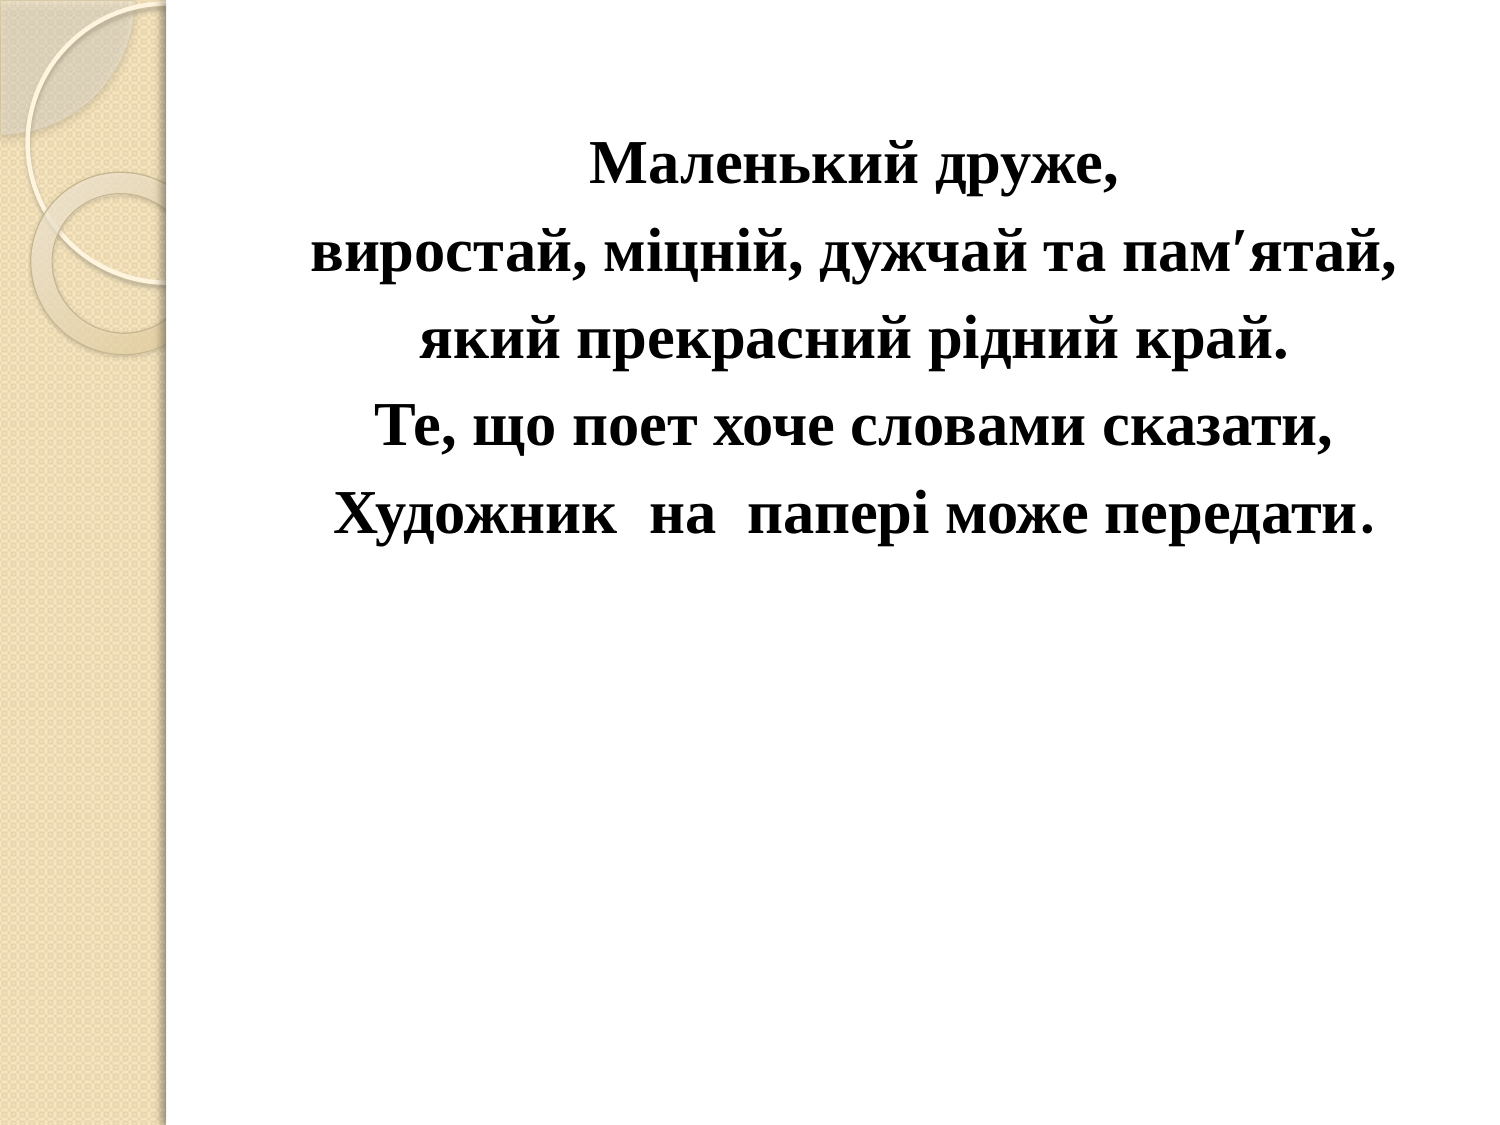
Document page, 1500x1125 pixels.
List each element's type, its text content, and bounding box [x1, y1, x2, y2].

list Маленький друже, виростай, міцній, дужчай та пам′ятай, який прекрасний рідний край. Те, що поет хоче словами сказати, Художник на папері може передати. [230, 113, 1466, 646]
